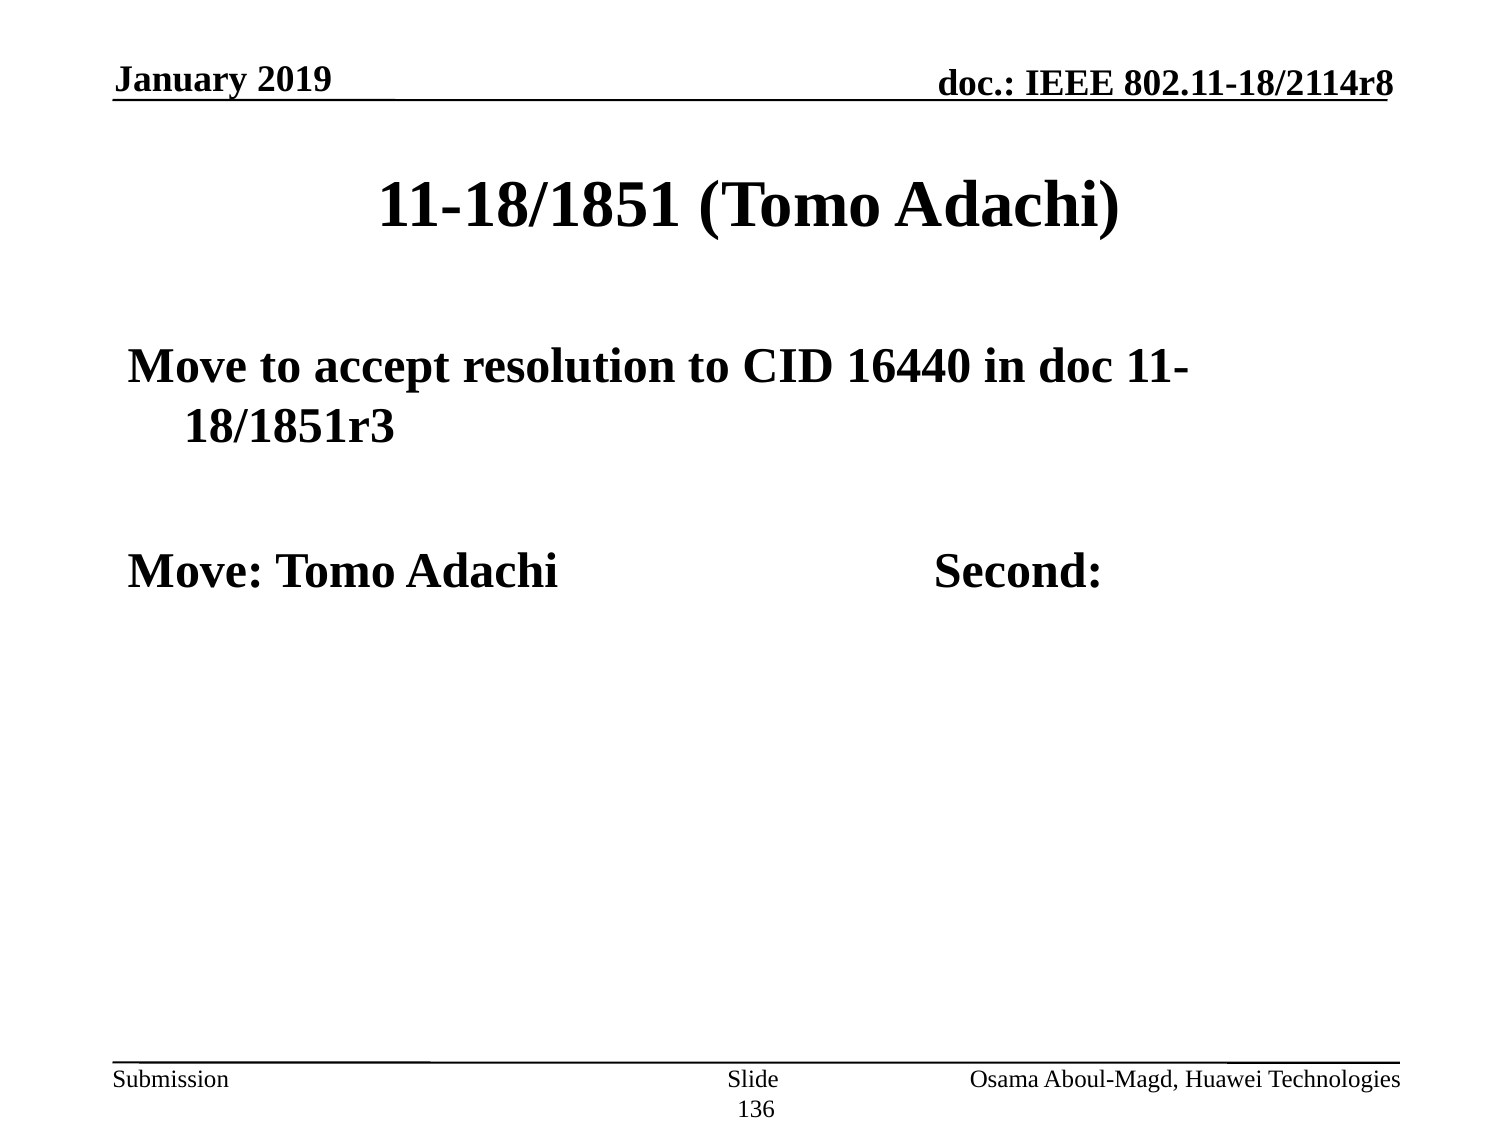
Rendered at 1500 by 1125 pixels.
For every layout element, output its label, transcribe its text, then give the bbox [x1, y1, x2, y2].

footer Osama Aboul-Magd, Huawei Technologies [878, 1061, 1402, 1093]
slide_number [114, 54, 423, 100]
title 11-18/1851 (Tomo Adachi) [112, 112, 1388, 288]
slide_number Slide 136 [712, 1061, 800, 1123]
list Move to accept resolution to CID 16440 in doc 11-18/1851r3 Move: Tomo Adachi Second: [112, 324, 1388, 1000]
